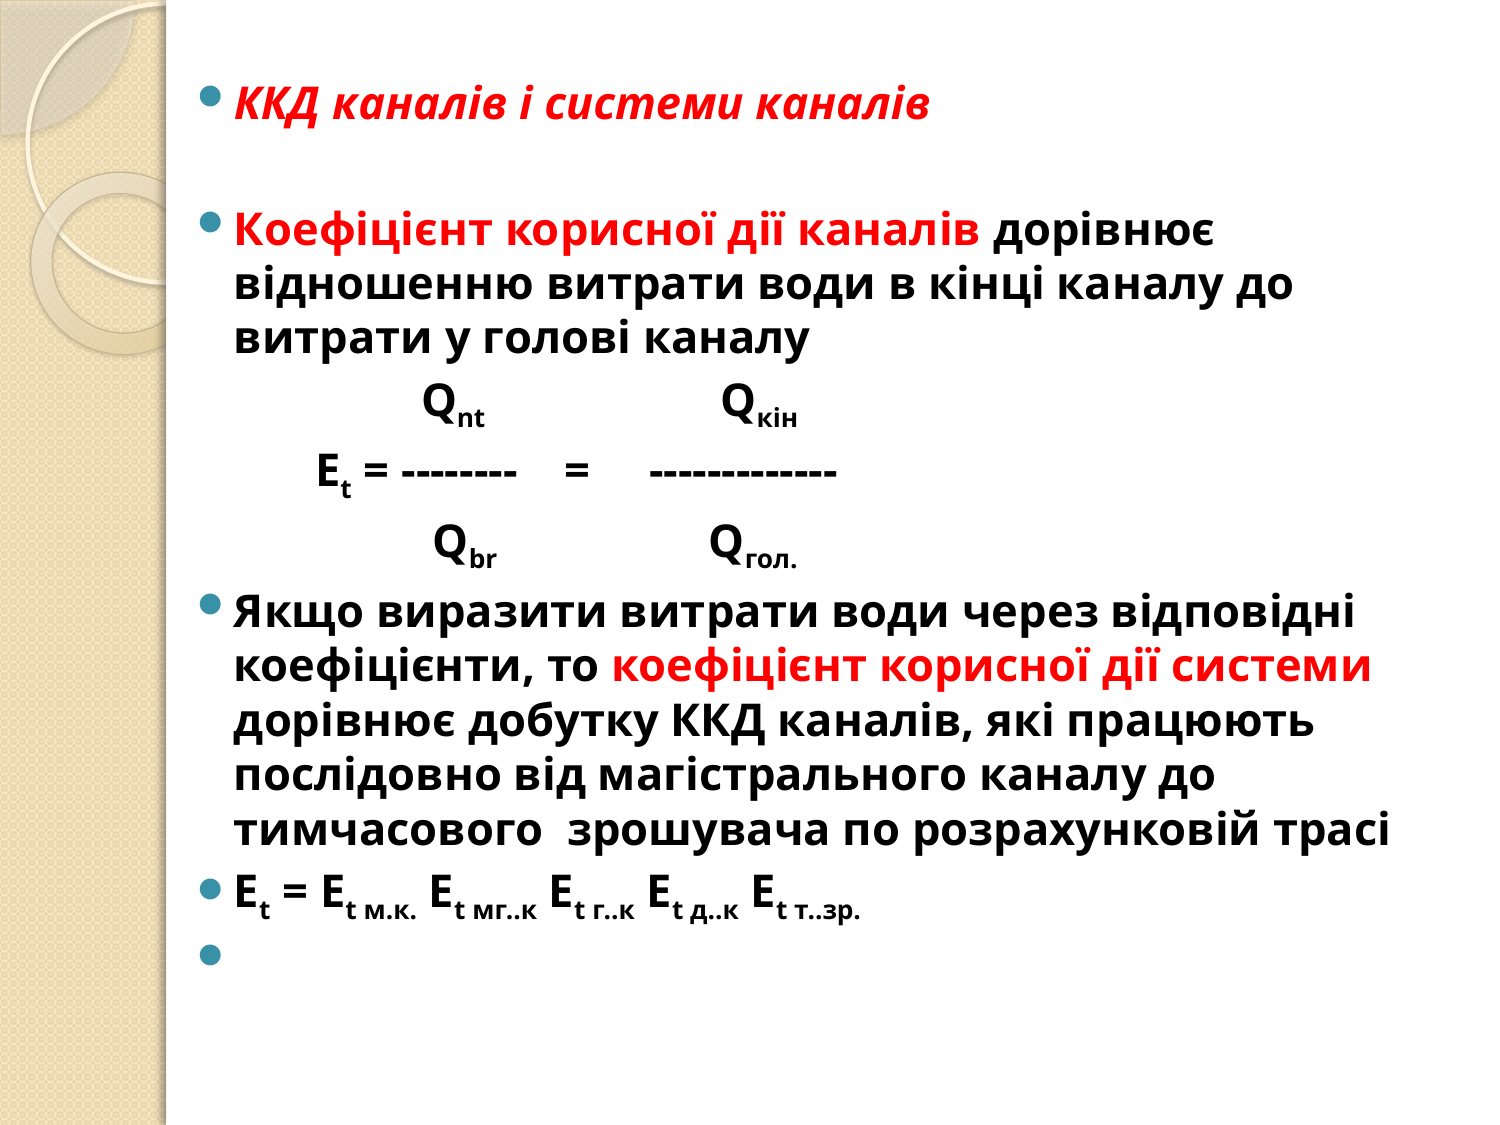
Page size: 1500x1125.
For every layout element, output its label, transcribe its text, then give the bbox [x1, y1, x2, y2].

list ККД каналів і системи каналів Коефіцієнт корисної дії каналів дорівнює відношенню витрати води в кінці каналу до витрати у голові каналу Qnt Qкін Et = -------- = ------------- Qbr Qгол. Якщо виразити витрати води через відповідні коефіцієнти, то коефіцієнт корисної дії системи дорівнює добутку ККД каналів, які працюють послідовно від магістрального каналу до тимчасового зрошувача по розрахунковій трасі Еt = Еt м.к. Еt мг..к Еt г..к Еt д..к Еt т..зр. [171, 66, 1425, 1059]
